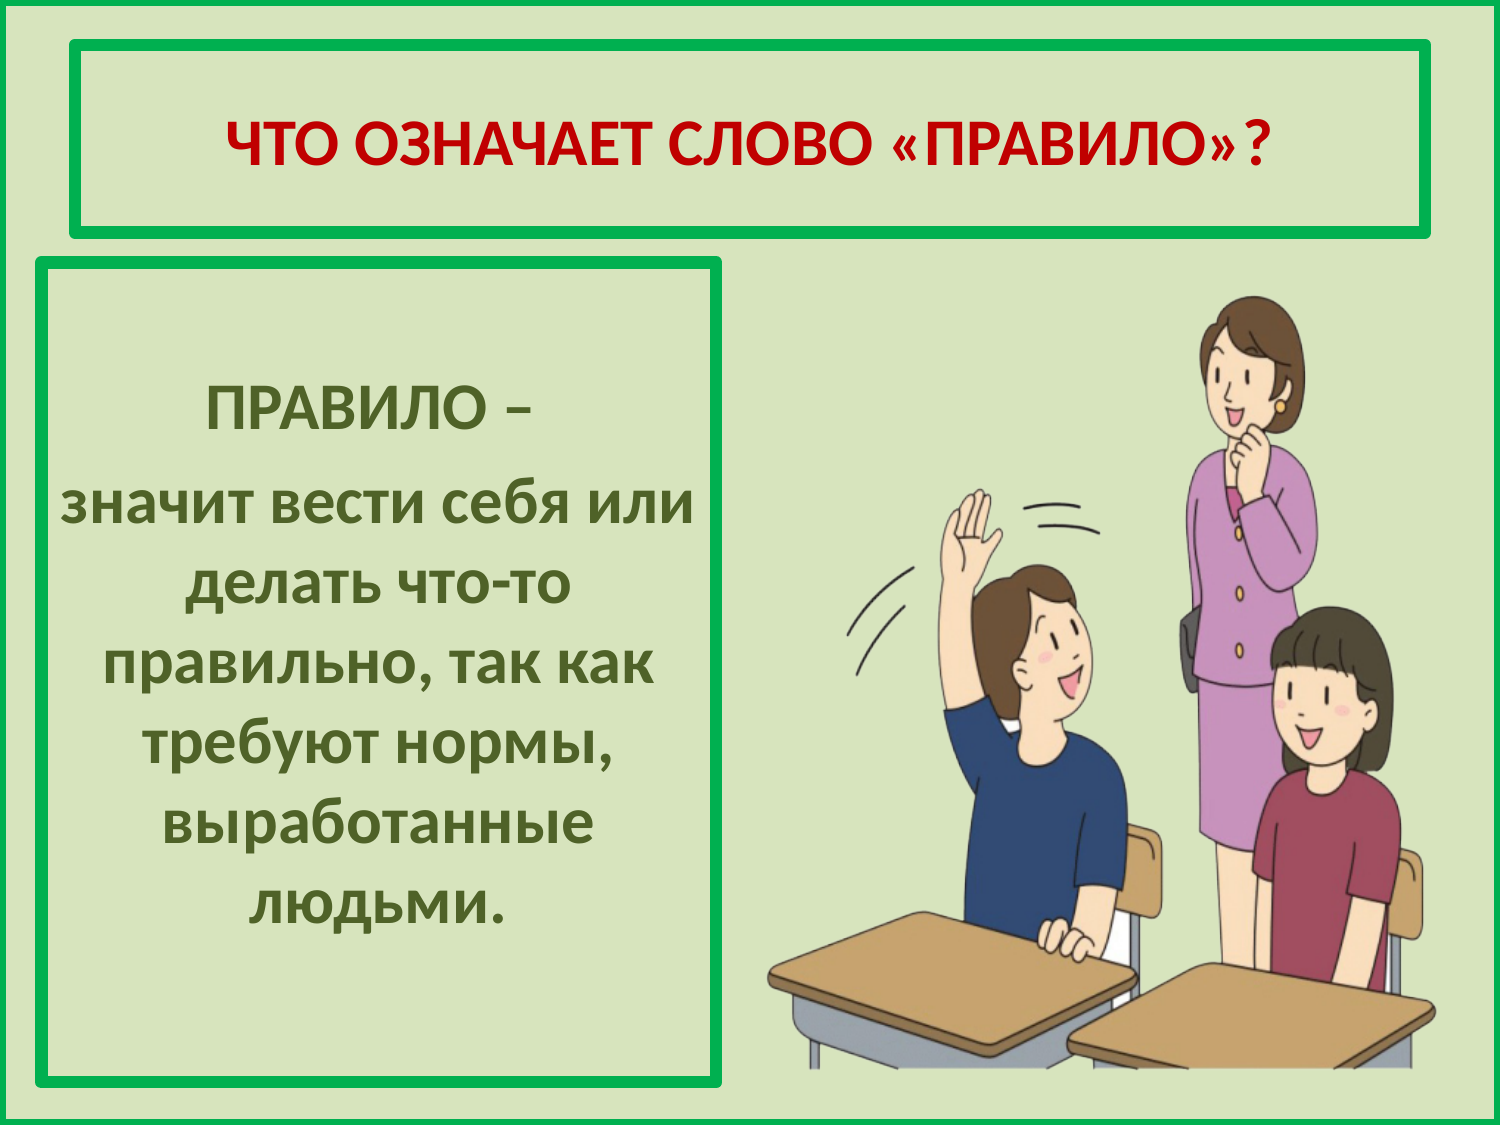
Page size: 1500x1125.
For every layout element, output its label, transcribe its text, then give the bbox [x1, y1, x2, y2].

picture [726, 255, 1456, 1107]
list ПРАВИЛО – значит вести себя или делать что-то правильно, так как требуют нормы, выработанные людьми. [41, 262, 717, 1083]
title ЧТО ОЗНАЧАЕТ СЛОВО «ПРАВИЛО»? [75, 45, 1425, 233]
text_box [0, 0, 1500, 1125]
